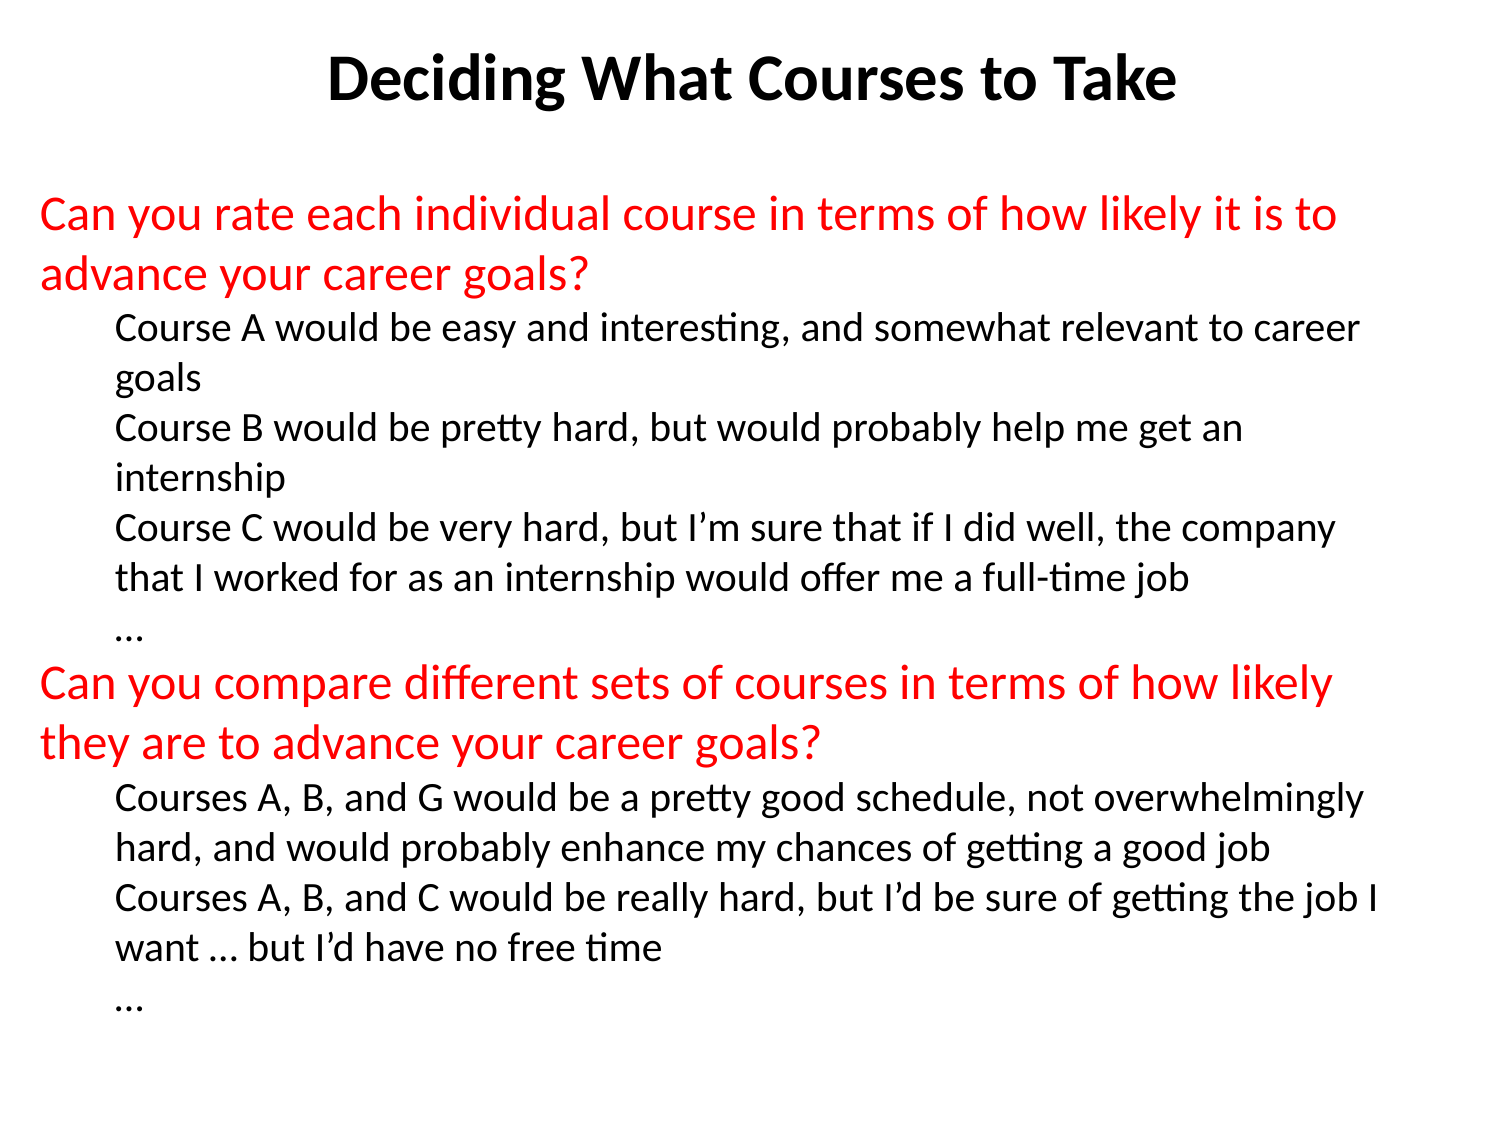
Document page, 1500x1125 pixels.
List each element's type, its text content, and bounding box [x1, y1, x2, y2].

text_box Can you rate each individual course in terms of how likely it is to advance your career goals? Course A would be easy and interesting, and somewhat relevant to career goals Course B would be pretty hard, but would probably help me get an internship Course C would be very hard, but I’m sure that if I did well, the company that I worked for as an internship would offer me a full-time job … Can you compare different sets of courses in terms of how likely they are to advance your career goals? Courses A, B, and G would be a pretty good schedule, not overwhelmingly hard, and would probably enhance my chances of getting a good job Courses A, B, and C would be really hard, but I’d be sure of getting the job I want … but I’d have no free time … [24, 122, 1425, 1078]
text_box Deciding What Courses to Take [312, 26, 1345, 122]
